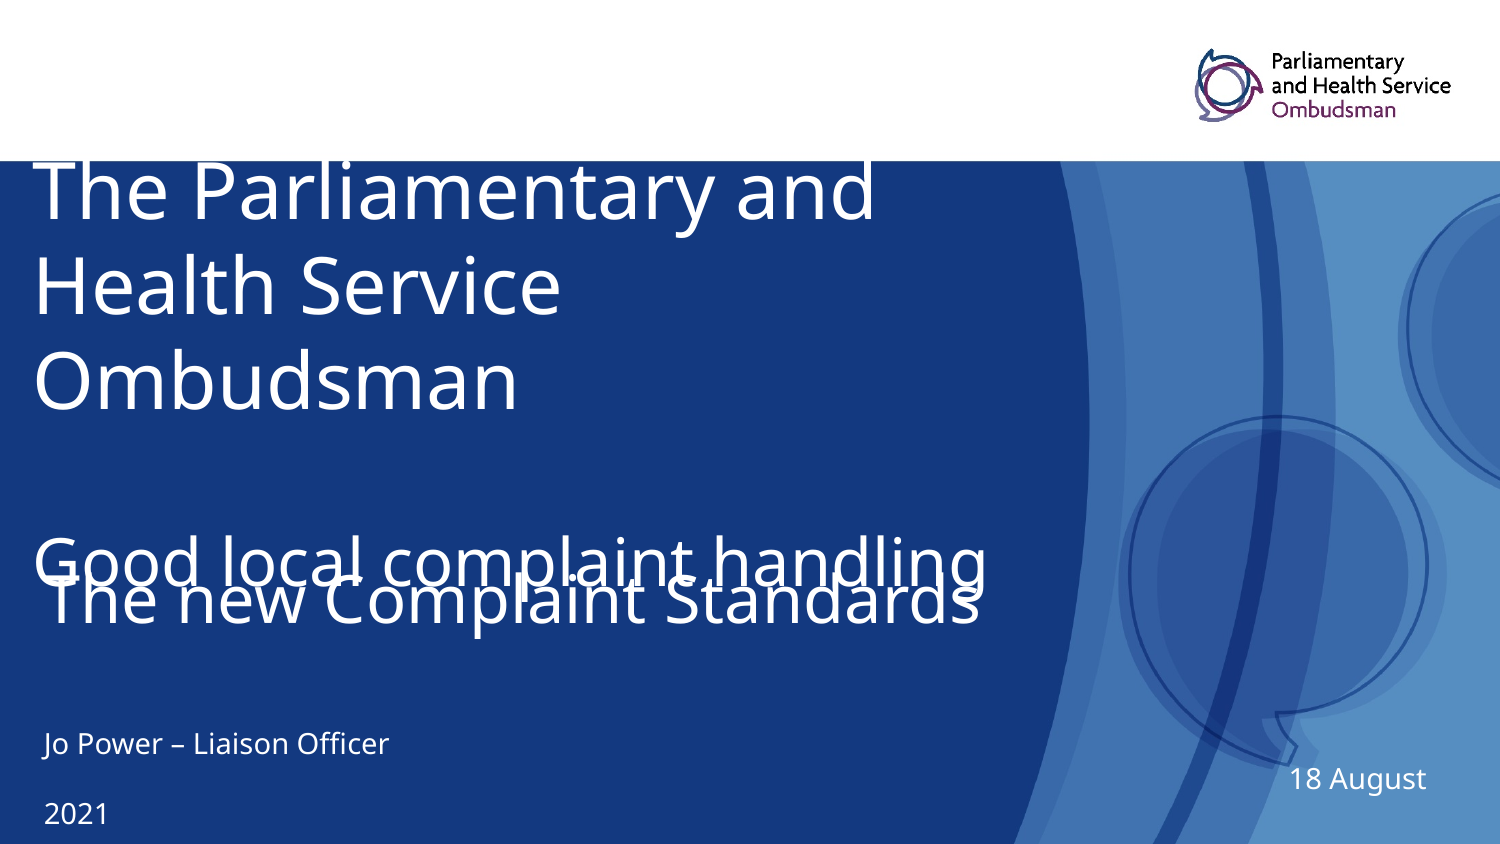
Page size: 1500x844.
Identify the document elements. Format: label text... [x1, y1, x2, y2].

picture [0, 0, 1500, 844]
subtitle The new Complaint Standards Jo Power – Liaison Officer 18 August 2021 [28, 516, 1500, 844]
title The Parliamentary and Health Service Ombudsman Good local complaint handling [17, 315, 1082, 505]
